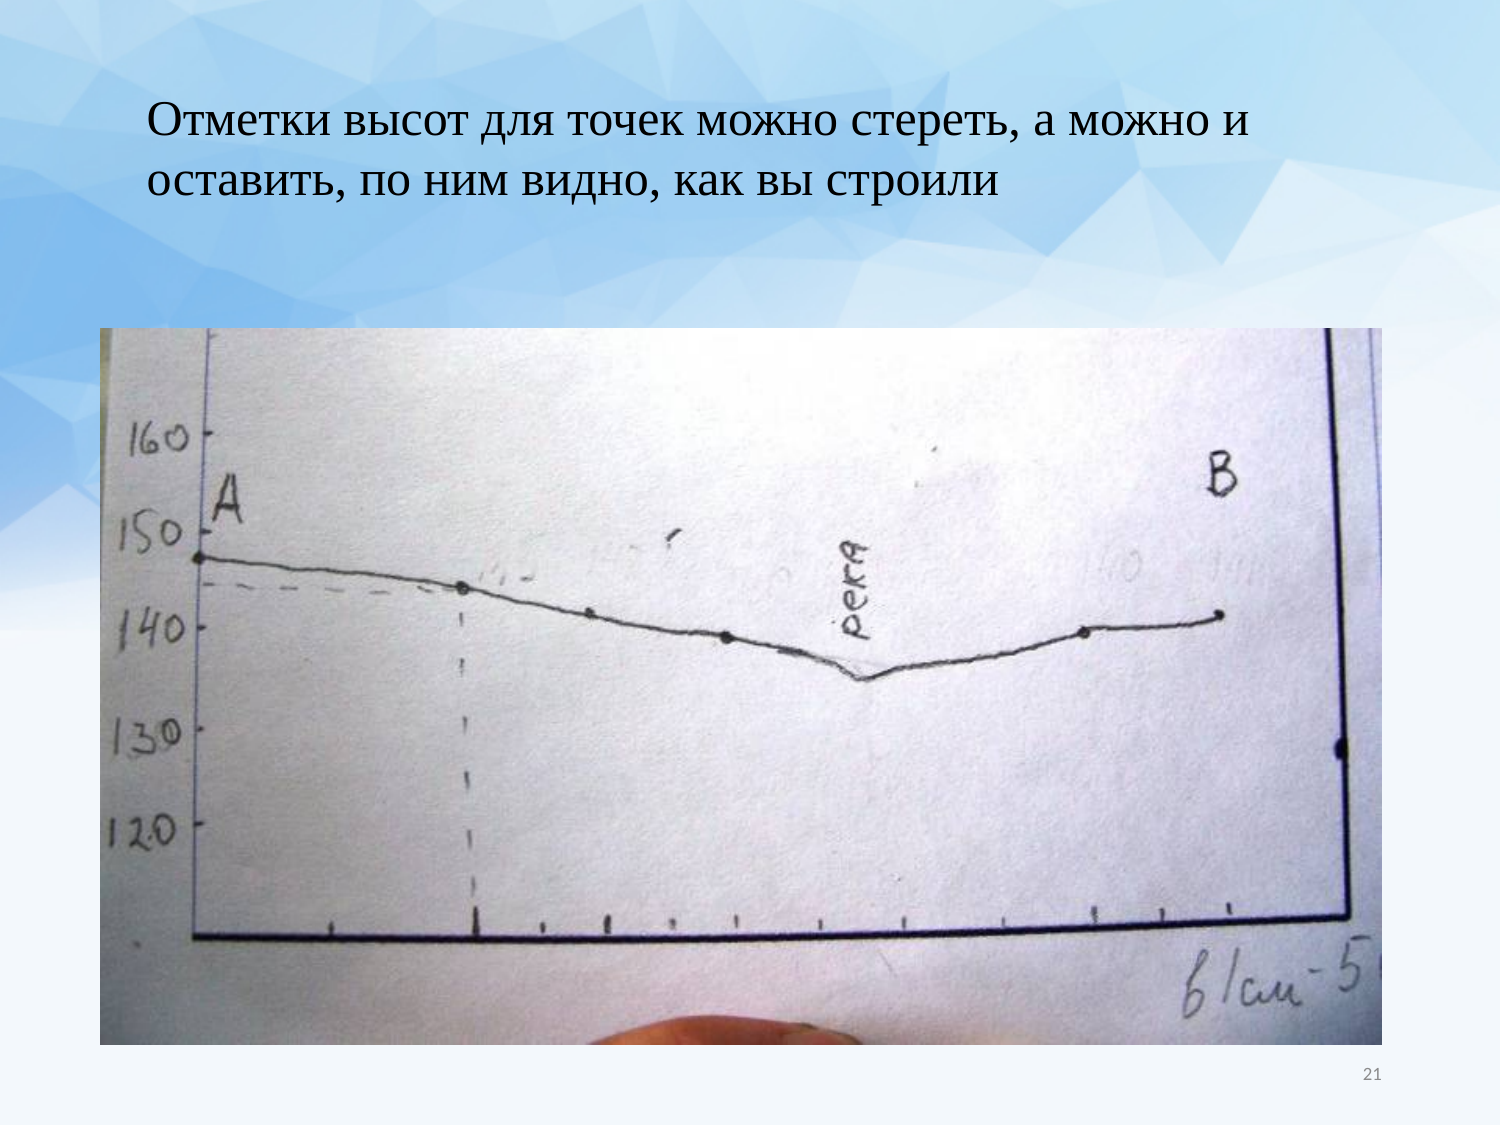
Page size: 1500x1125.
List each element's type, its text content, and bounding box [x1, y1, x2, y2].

slide_number 21 [1059, 1042, 1397, 1103]
text_box Отметки высот для точек можно стереть, а можно и оставить, по ним видно, как вы строили [131, 78, 1374, 213]
picture [0, 0, 1500, 1125]
